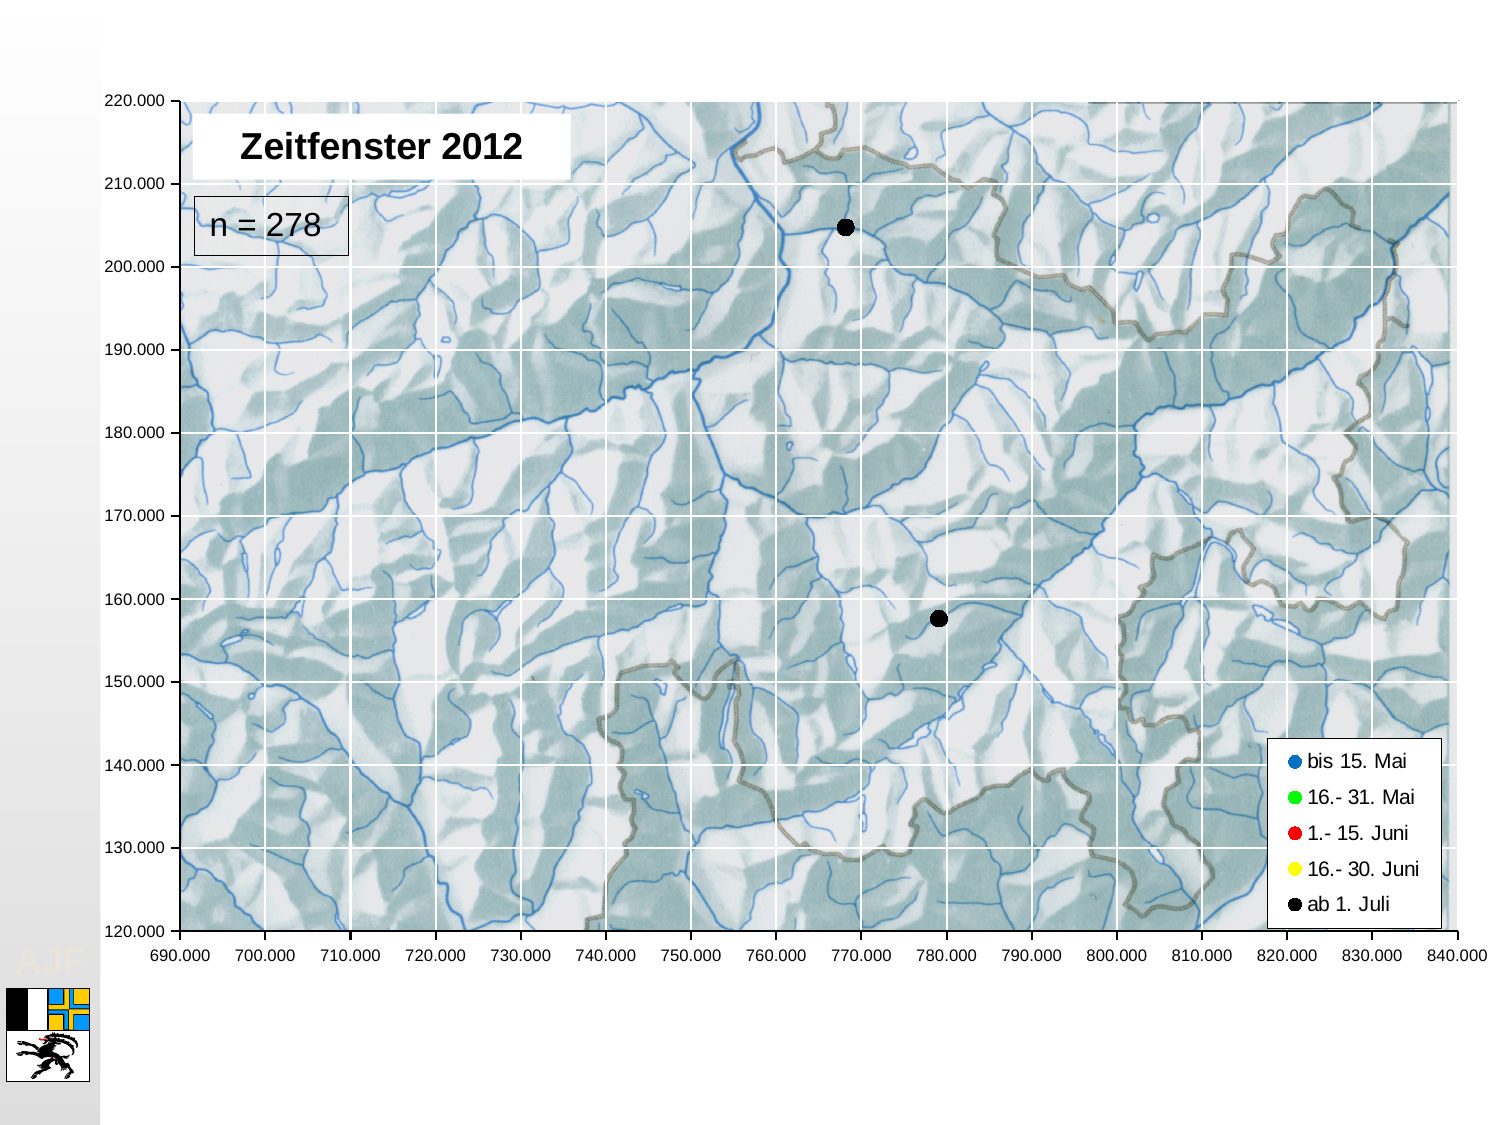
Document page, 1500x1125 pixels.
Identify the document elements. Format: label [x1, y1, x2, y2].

chart [69, 77, 1500, 992]
